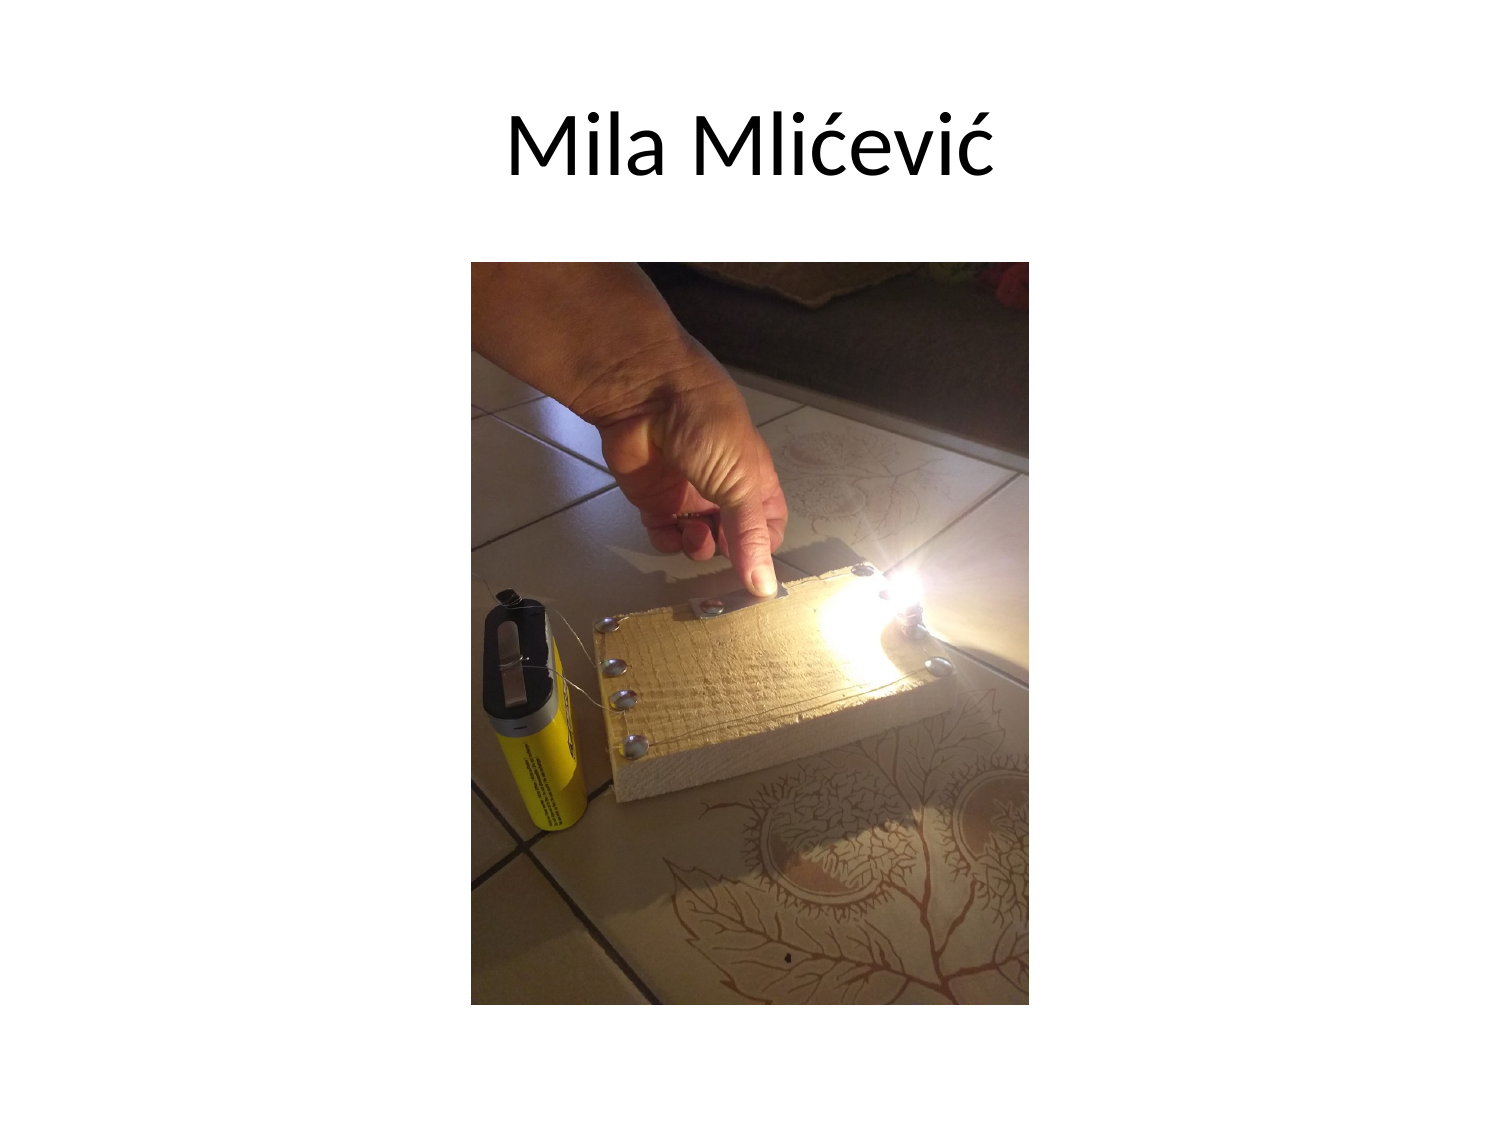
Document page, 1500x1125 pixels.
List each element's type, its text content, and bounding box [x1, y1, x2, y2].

title Mila Mlićević [75, 45, 1425, 233]
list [471, 262, 1029, 1006]
